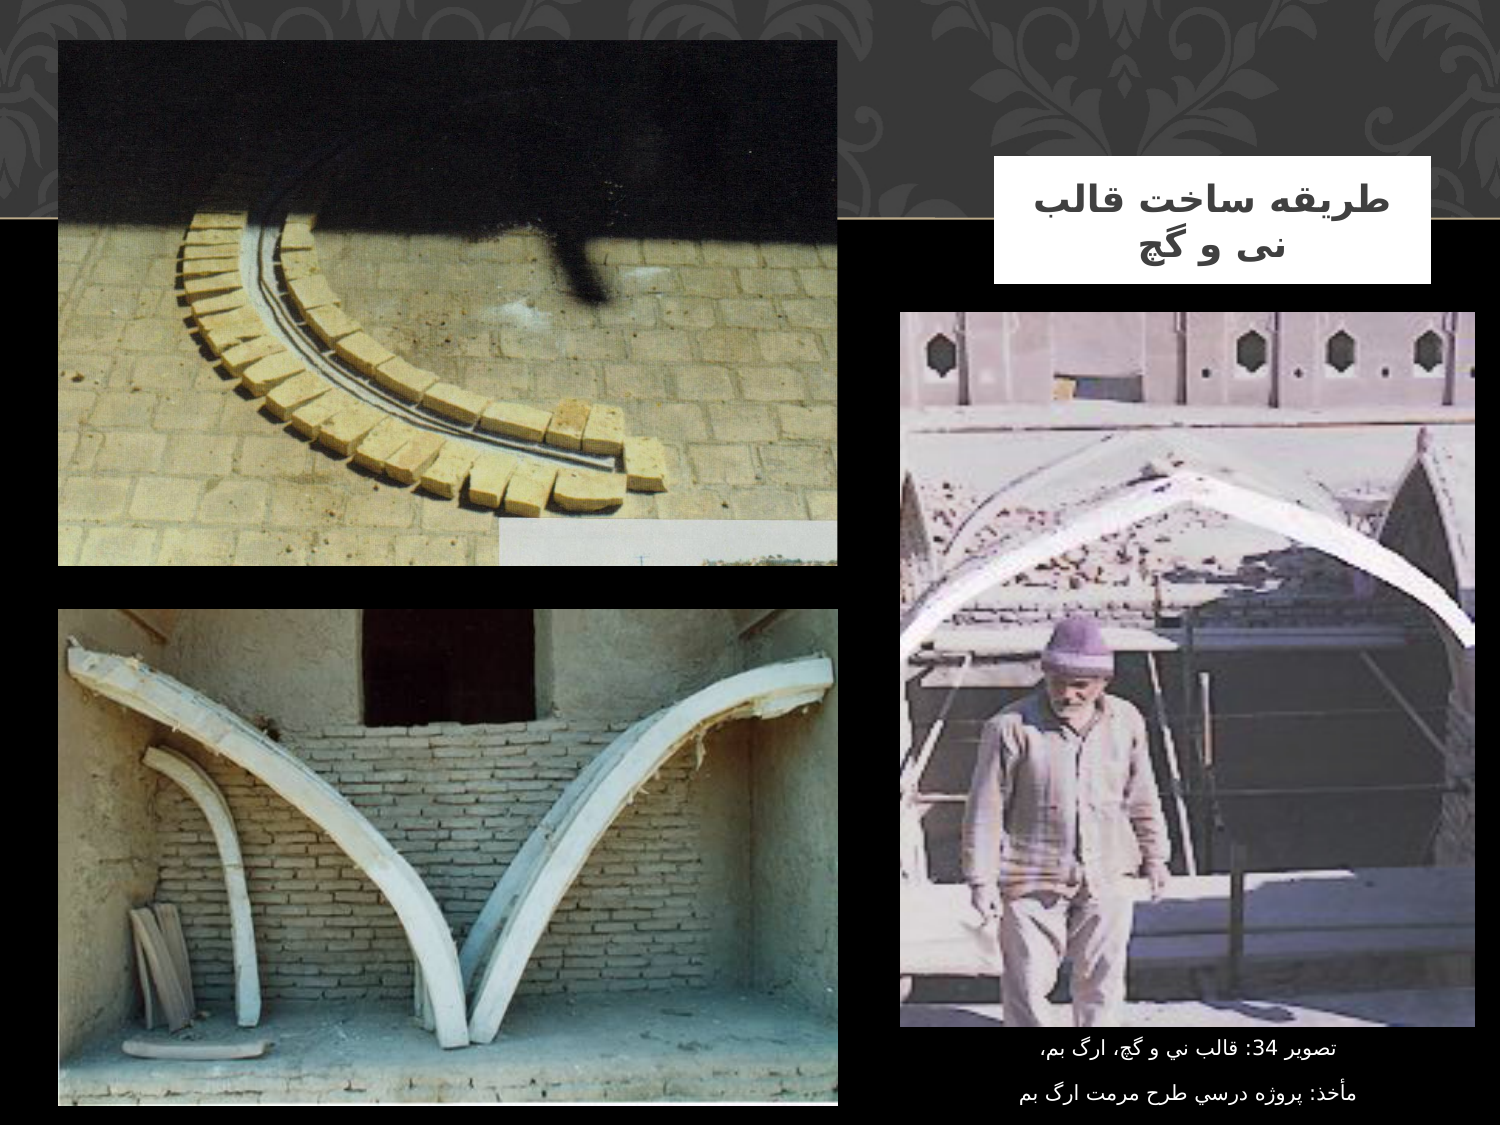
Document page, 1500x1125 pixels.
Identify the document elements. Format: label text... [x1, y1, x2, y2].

picture [57, 609, 838, 1107]
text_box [899, 312, 1476, 1125]
title طریقه ساخت قالب نی و گچ [994, 156, 1431, 284]
picture [57, 40, 838, 566]
